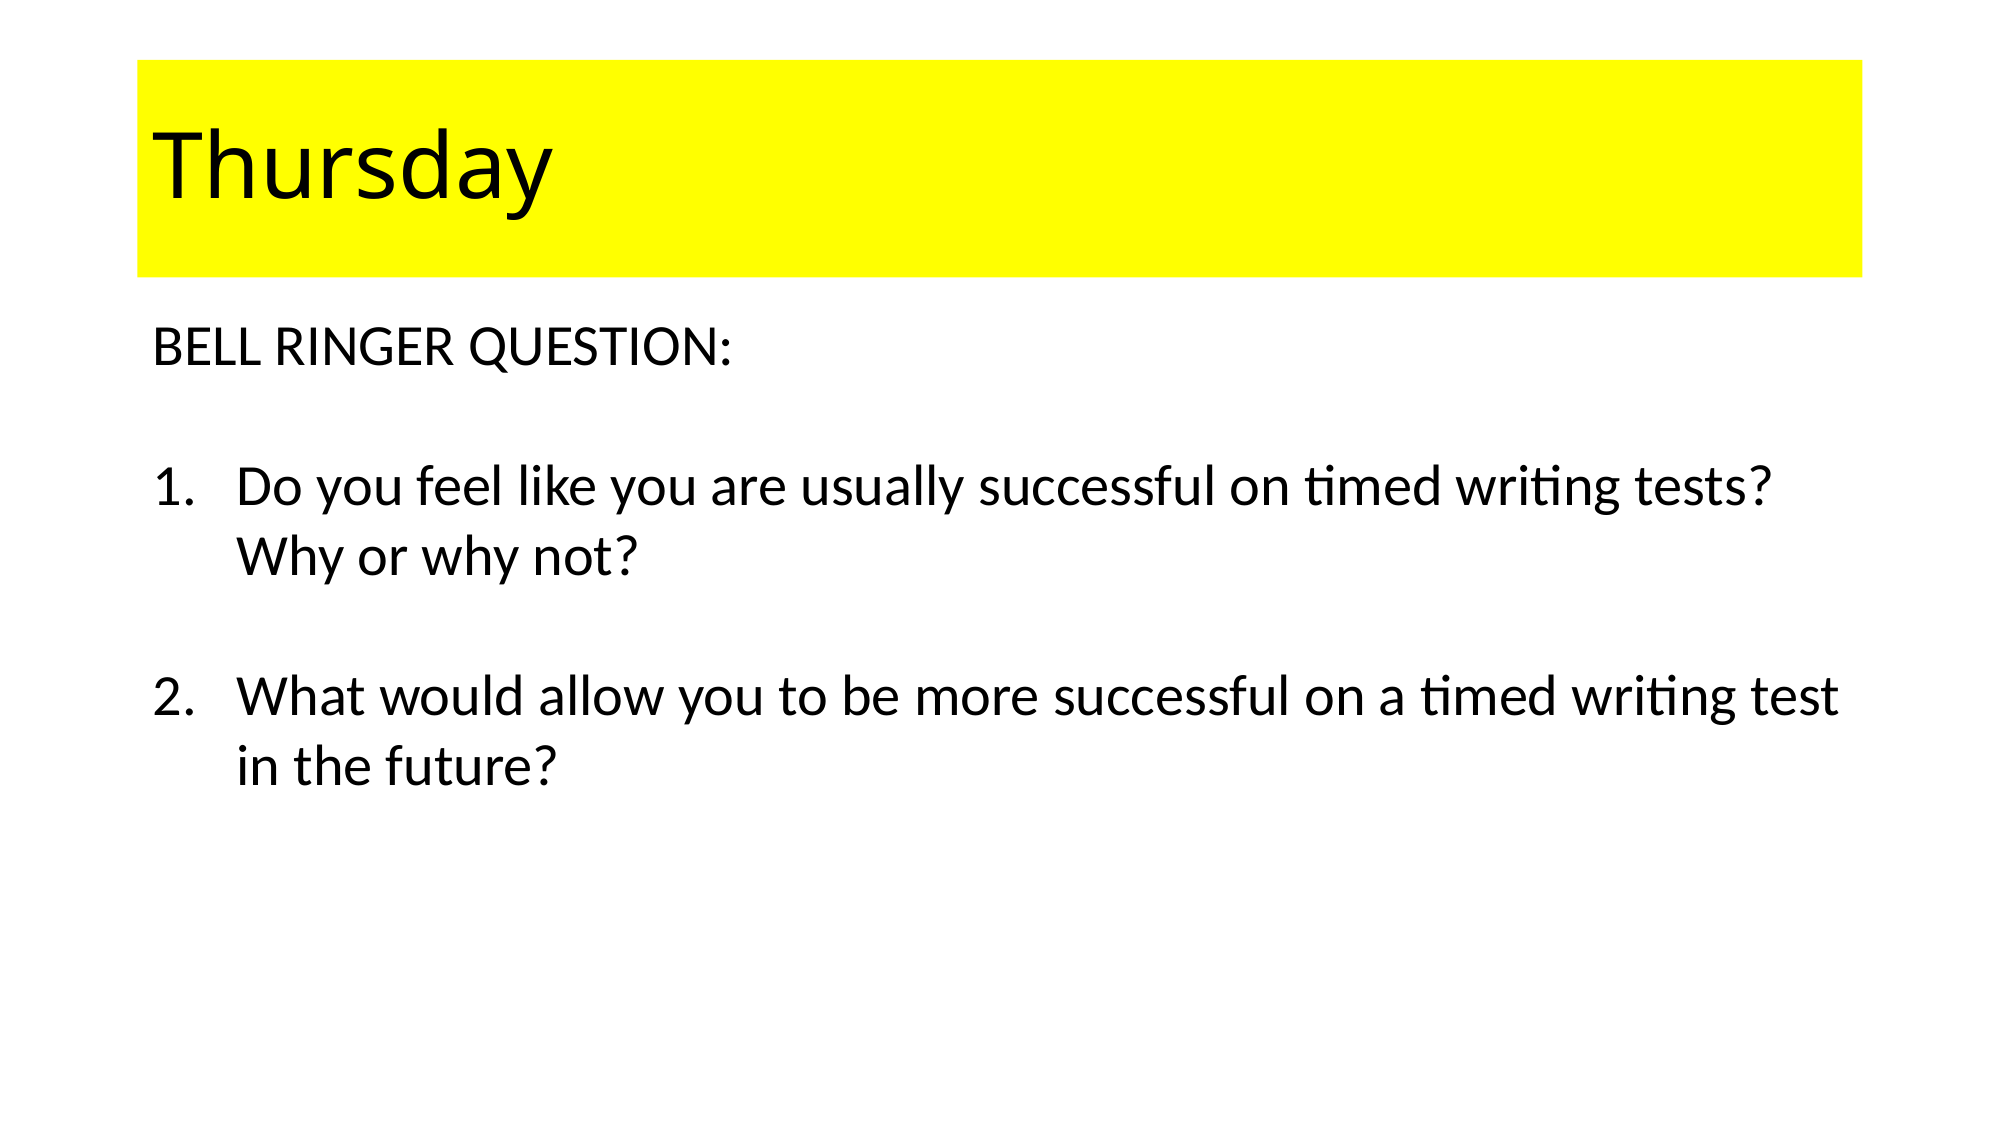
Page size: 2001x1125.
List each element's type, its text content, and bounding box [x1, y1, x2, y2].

list BELL RINGER QUESTION: Do you feel like you are usually successful on timed writing tests? Why or why not? What would allow you to be more successful on a timed writing test in the future? [137, 299, 1863, 1014]
title Thursday [137, 59, 1863, 278]
